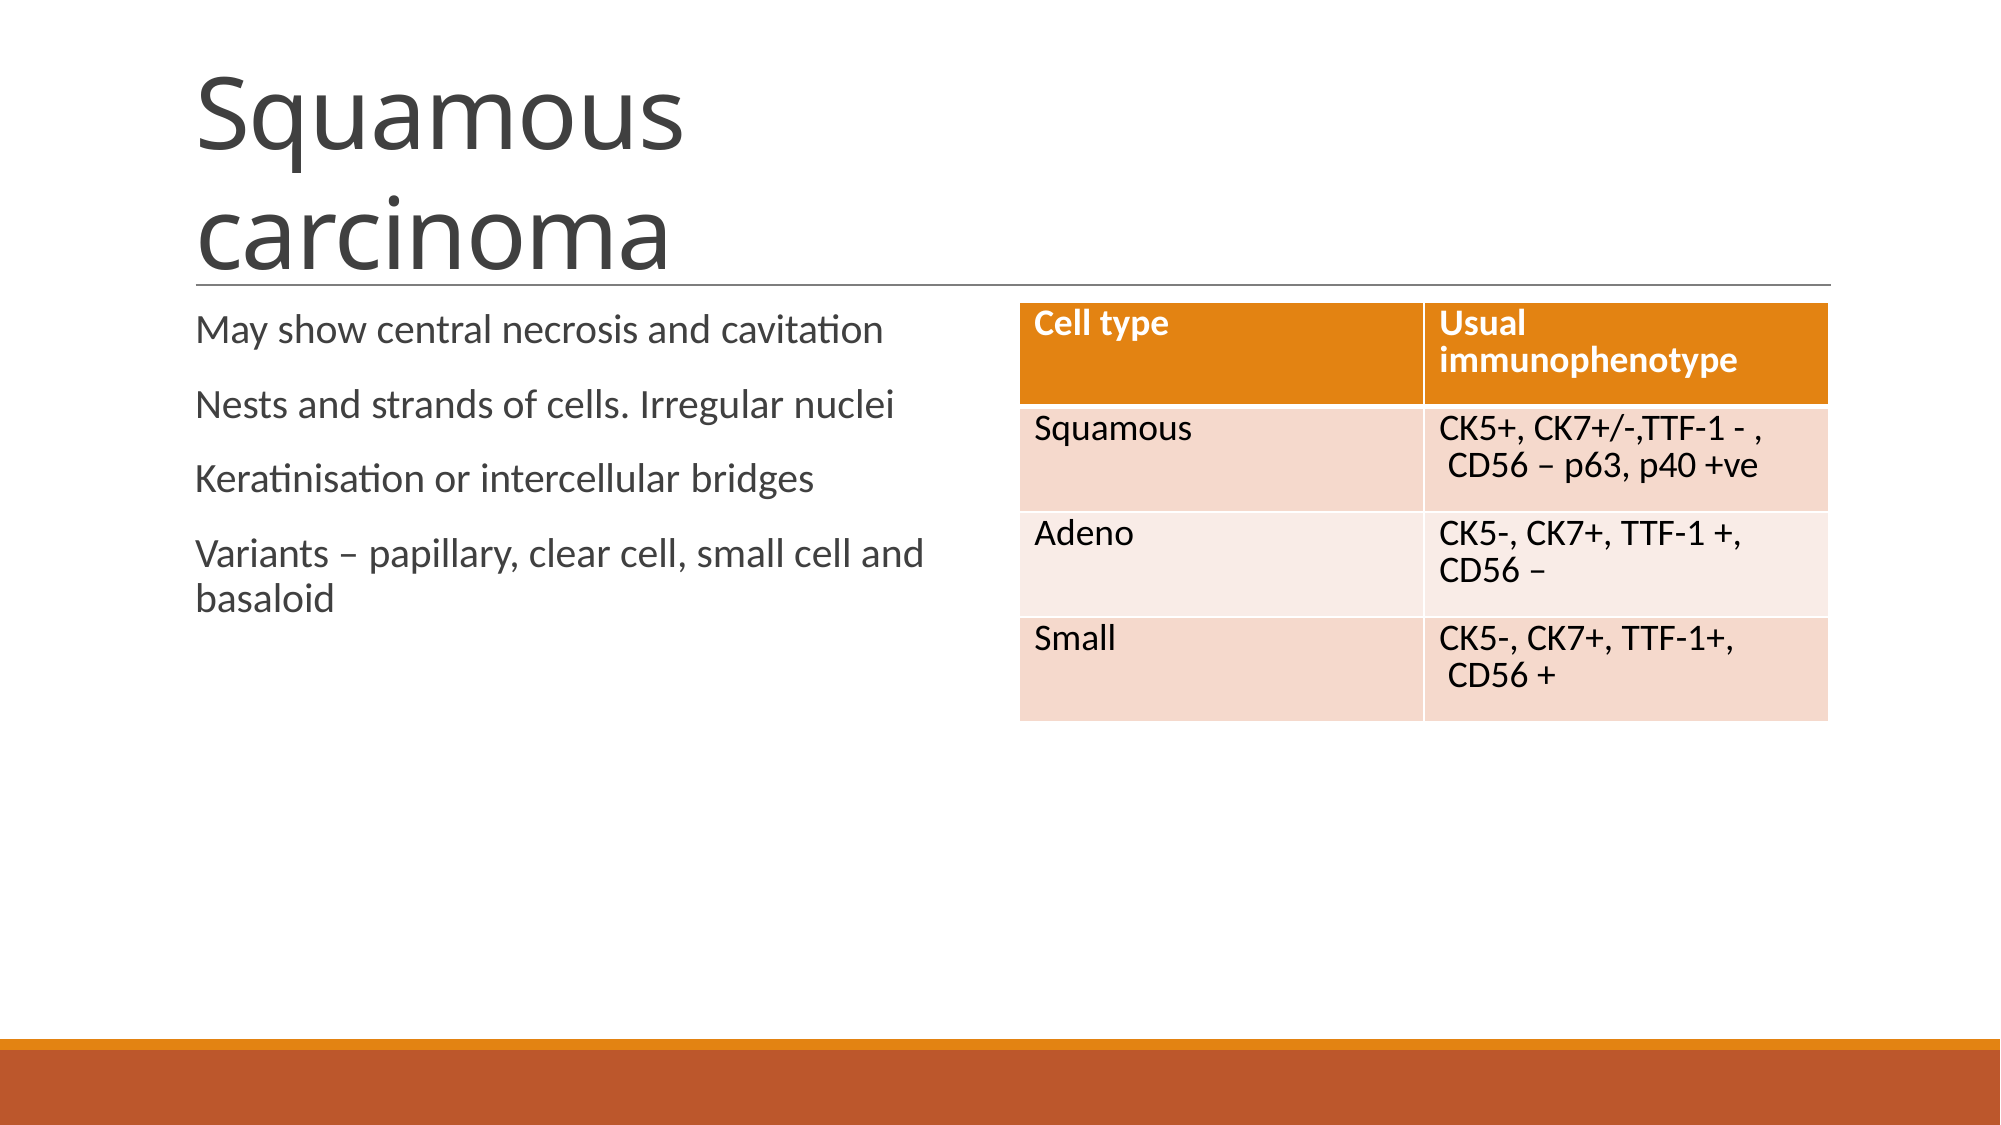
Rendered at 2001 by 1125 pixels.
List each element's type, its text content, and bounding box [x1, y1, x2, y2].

text_box May show central necrosis and cavitation Nests and strands of cells. Irregular nuclei Keratinisation or intercellular bridges Variants – papillary, clear cell, small cell and basaloid [192, 276, 937, 621]
table_cell CK5-, CK7+, TTF-1 +, CD56 – [1425, 513, 1828, 616]
table_cell CK5-, CK7+, TTF-1+, CD56 + [1425, 618, 1828, 721]
table_cell Adeno [1020, 513, 1423, 616]
table_cell Squamous [1020, 409, 1423, 511]
table_header Usual immunophenotype [1425, 303, 1828, 404]
table_cell Small [1020, 618, 1423, 721]
title Squamous carcinoma [192, 47, 1038, 290]
table_header Cell type [1020, 303, 1423, 404]
table_cell CK5+, CK7+/-,TTF-1 - , CD56 – p63, p40 +ve [1425, 409, 1828, 511]
